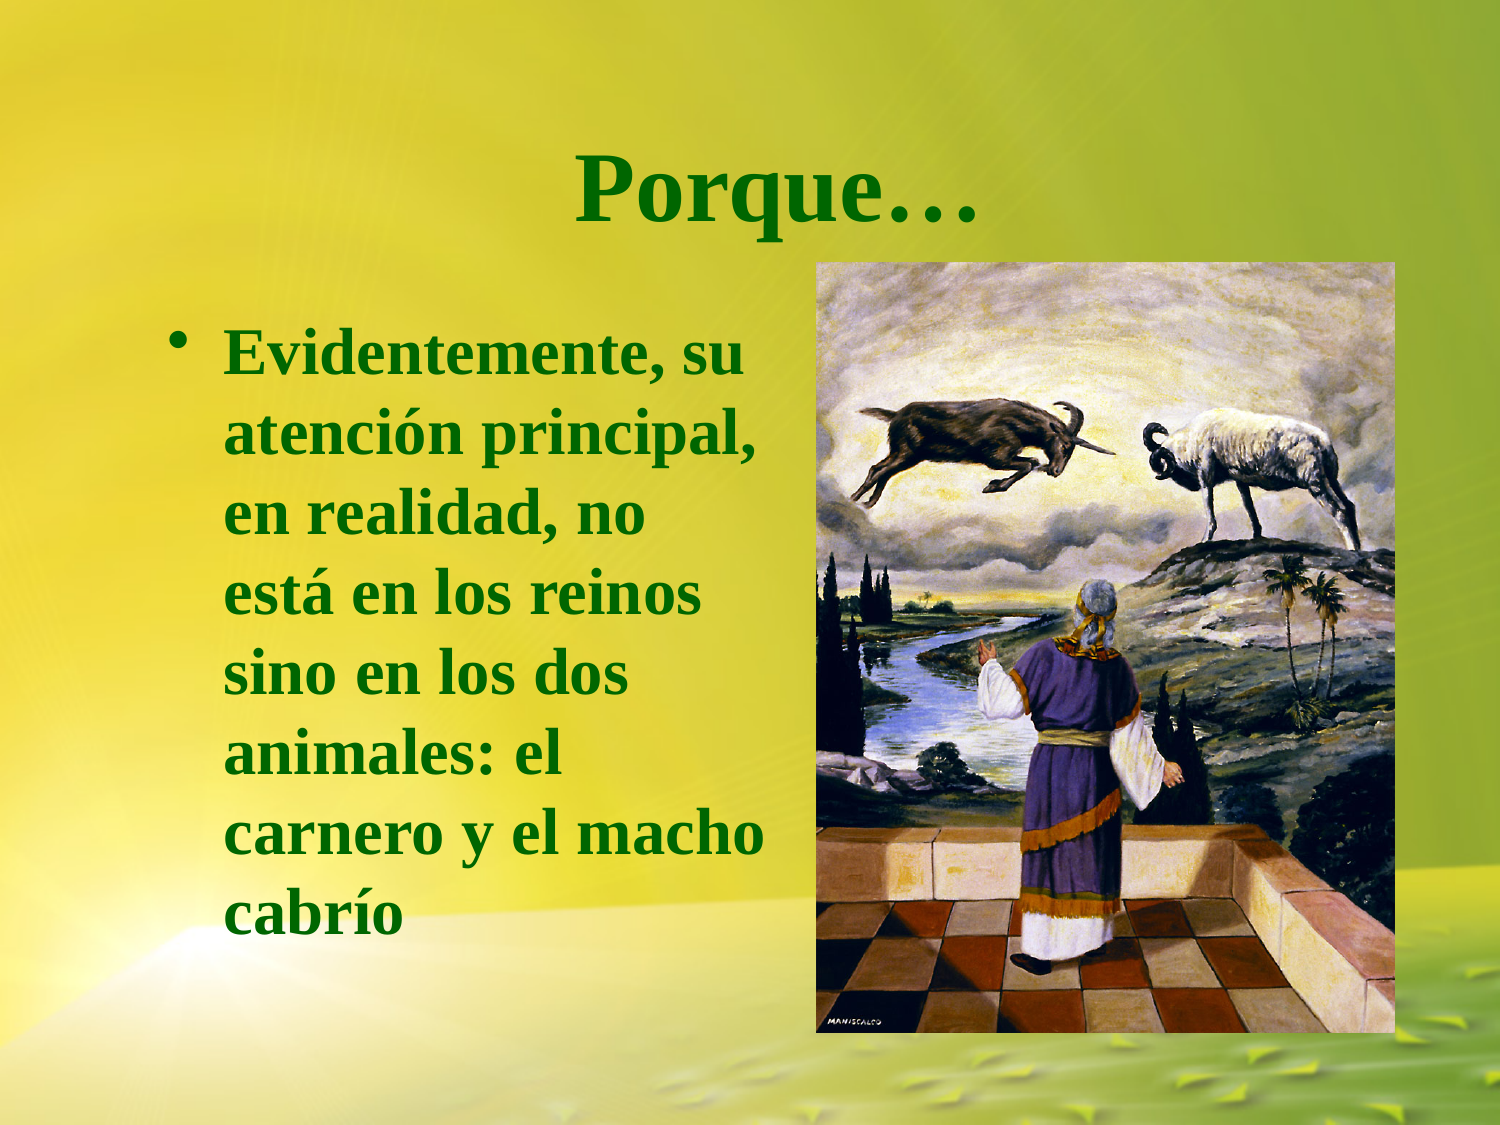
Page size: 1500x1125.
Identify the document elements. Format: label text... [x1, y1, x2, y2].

list Evidentemente, su atención principal, en realidad, no está en los reinos sino en los dos animales: el carnero y el macho cabrío [152, 299, 786, 963]
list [816, 261, 1395, 1033]
title Porque… [245, 87, 1313, 276]
picture [0, 0, 1500, 1125]
